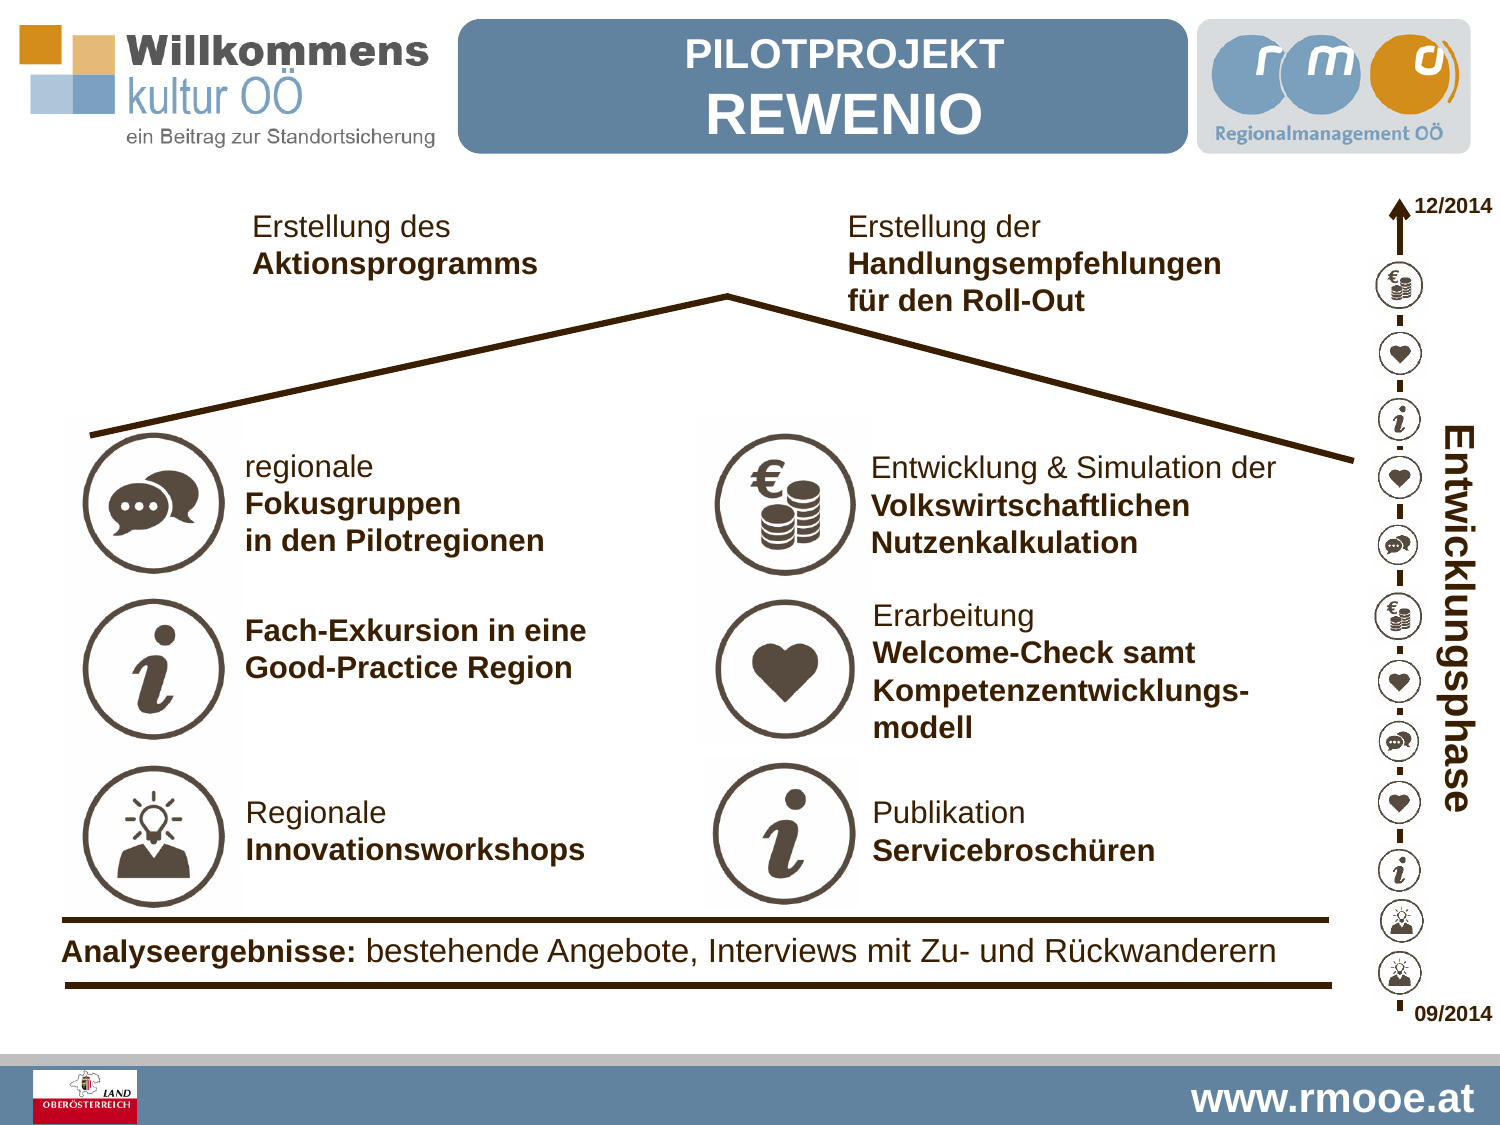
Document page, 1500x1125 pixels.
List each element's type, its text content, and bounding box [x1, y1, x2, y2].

text_box 09/2014 [1399, 992, 1500, 1033]
picture [1372, 654, 1427, 708]
picture [1371, 518, 1423, 570]
picture [1373, 326, 1427, 380]
text_box Publikation Servicebroschüren [864, 785, 1279, 875]
picture [1368, 585, 1429, 646]
text_box Erstellung der Handlungsempfehlungen für den Roll-Out [832, 198, 1258, 294]
picture [64, 414, 243, 919]
picture [1369, 255, 1429, 315]
text_box Regionale Innovationsworkshops [247, 784, 698, 875]
picture [1197, 19, 1471, 154]
picture [17, 19, 439, 154]
text_box Erarbeitung Welcome-Check samt Kompetenzentwicklungs- modell [872, 587, 1279, 752]
picture [33, 1070, 137, 1124]
picture [1372, 392, 1427, 446]
text_box Erstellung des Aktionsprogramms [237, 198, 580, 289]
text_box Entwicklung & Simulation der Volkswirtschaftlichen Nutzenkalkulation [878, 469, 1318, 568]
text_box Fach-Exkursion in eine Good-Practice Region [247, 602, 668, 730]
text_box Pilotprojekt Rewenio [643, 19, 1046, 161]
picture [1372, 715, 1424, 767]
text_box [89, 295, 1354, 462]
text_box Analyseergebnisse: bestehende Angebote, Interviews mit Zu- und Rückwanderern [46, 921, 1349, 977]
text_box regionale Fokusgruppen in den Pilotregionen [247, 469, 668, 566]
picture [1372, 843, 1429, 1000]
picture [64, 920, 243, 926]
picture [1372, 450, 1427, 504]
text_box Entwicklungsphase [1429, 409, 1495, 858]
picture [695, 462, 874, 745]
picture [1372, 774, 1427, 829]
text_box 12/2014 [1399, 184, 1500, 226]
picture [703, 757, 860, 909]
